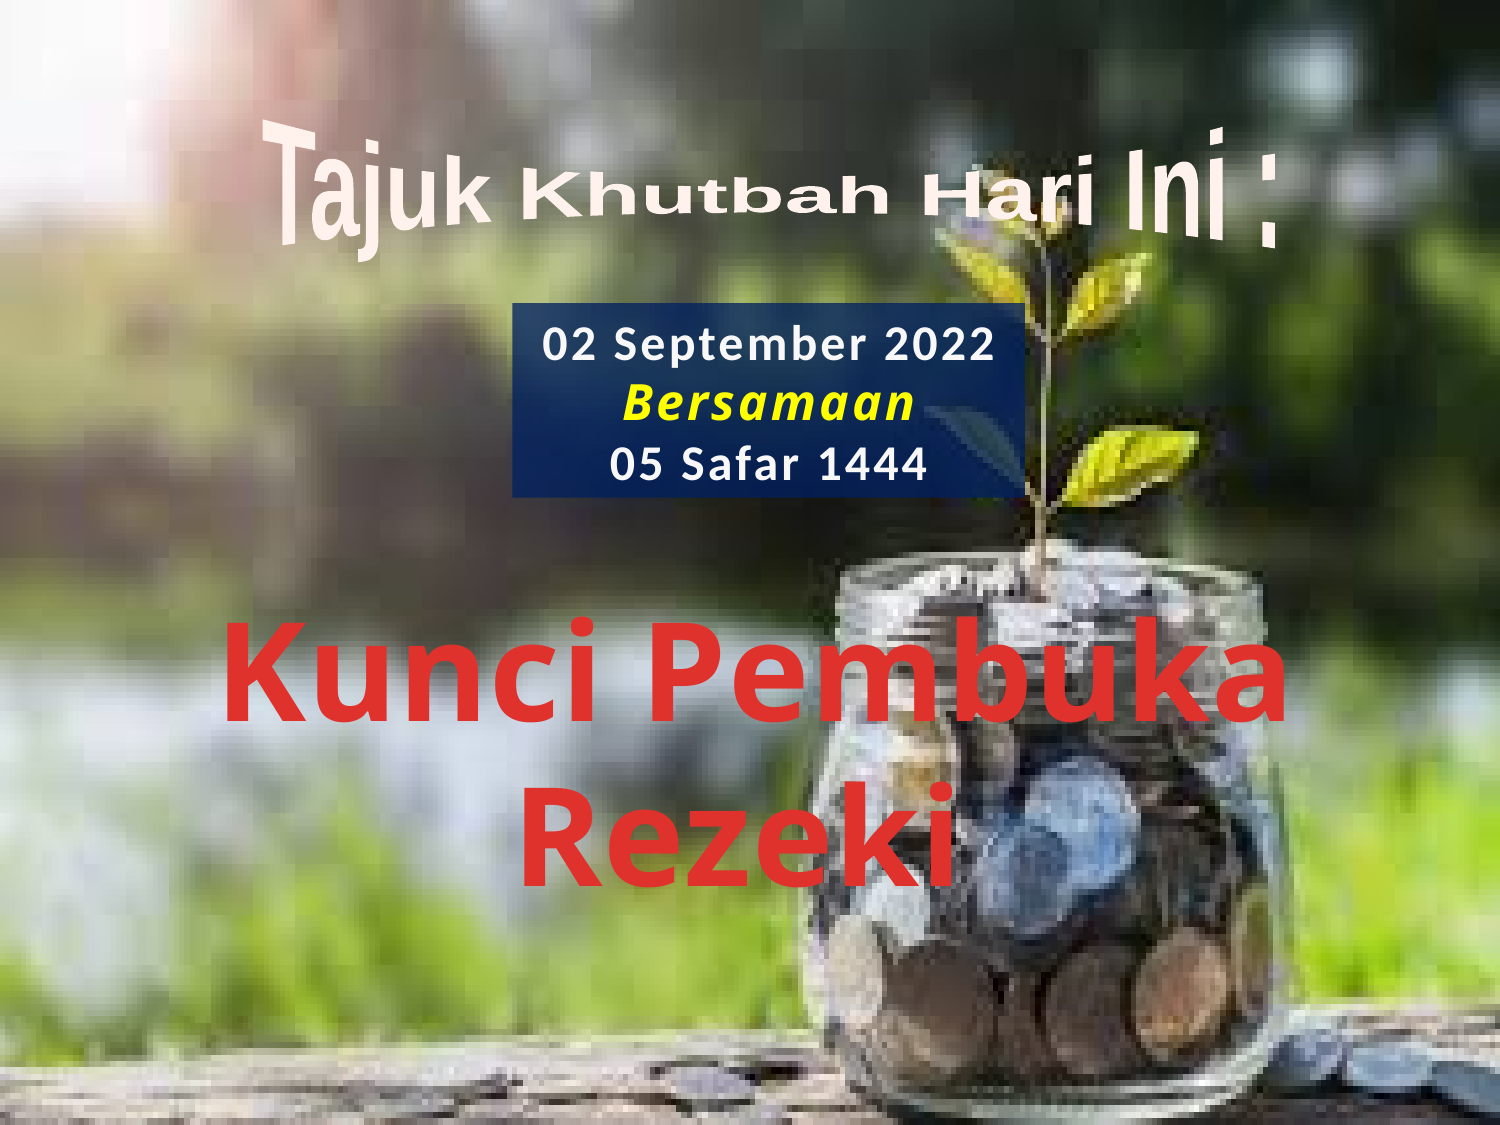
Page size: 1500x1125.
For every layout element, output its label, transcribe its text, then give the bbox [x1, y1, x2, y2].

picture [0, 0, 1500, 1125]
text_box 02 September 2022 Bersamaan 05 Safar 1444 [512, 303, 1025, 498]
text_box Kunci Pembuka Rezeki [187, 576, 1325, 922]
